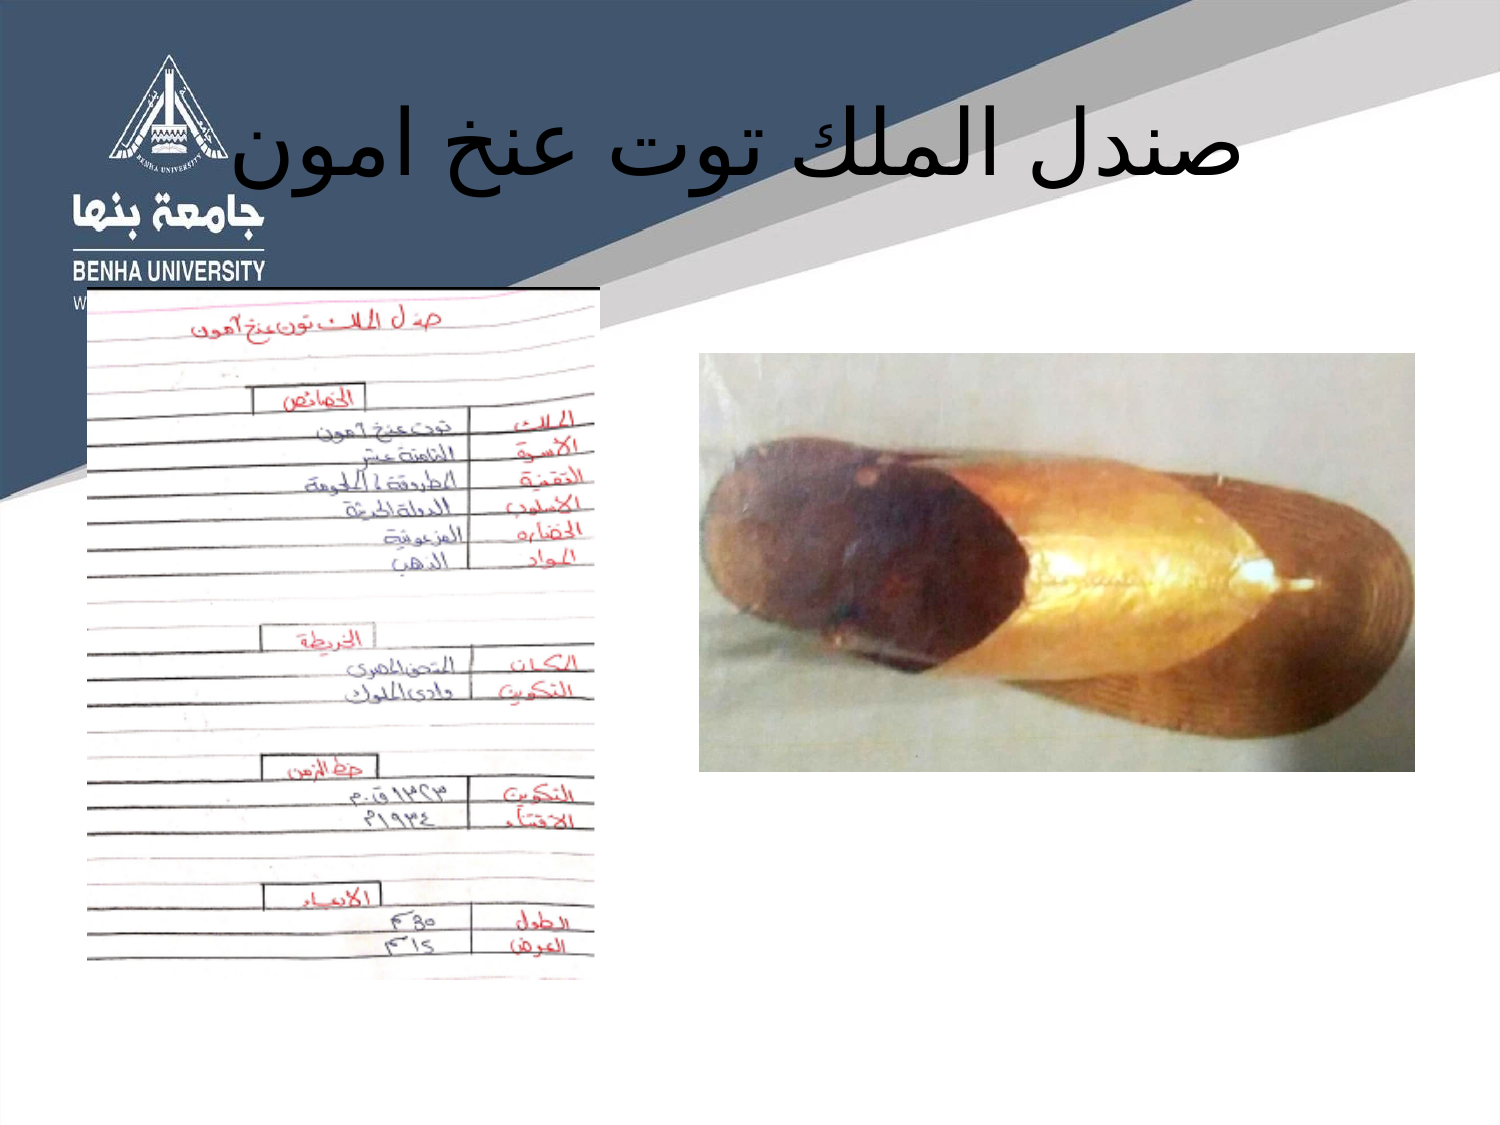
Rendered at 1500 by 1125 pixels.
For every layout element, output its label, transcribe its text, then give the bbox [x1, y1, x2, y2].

title صندل الملك توت عنخ امون [75, 45, 1425, 233]
picture [0, 0, 1500, 1125]
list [699, 353, 1415, 772]
